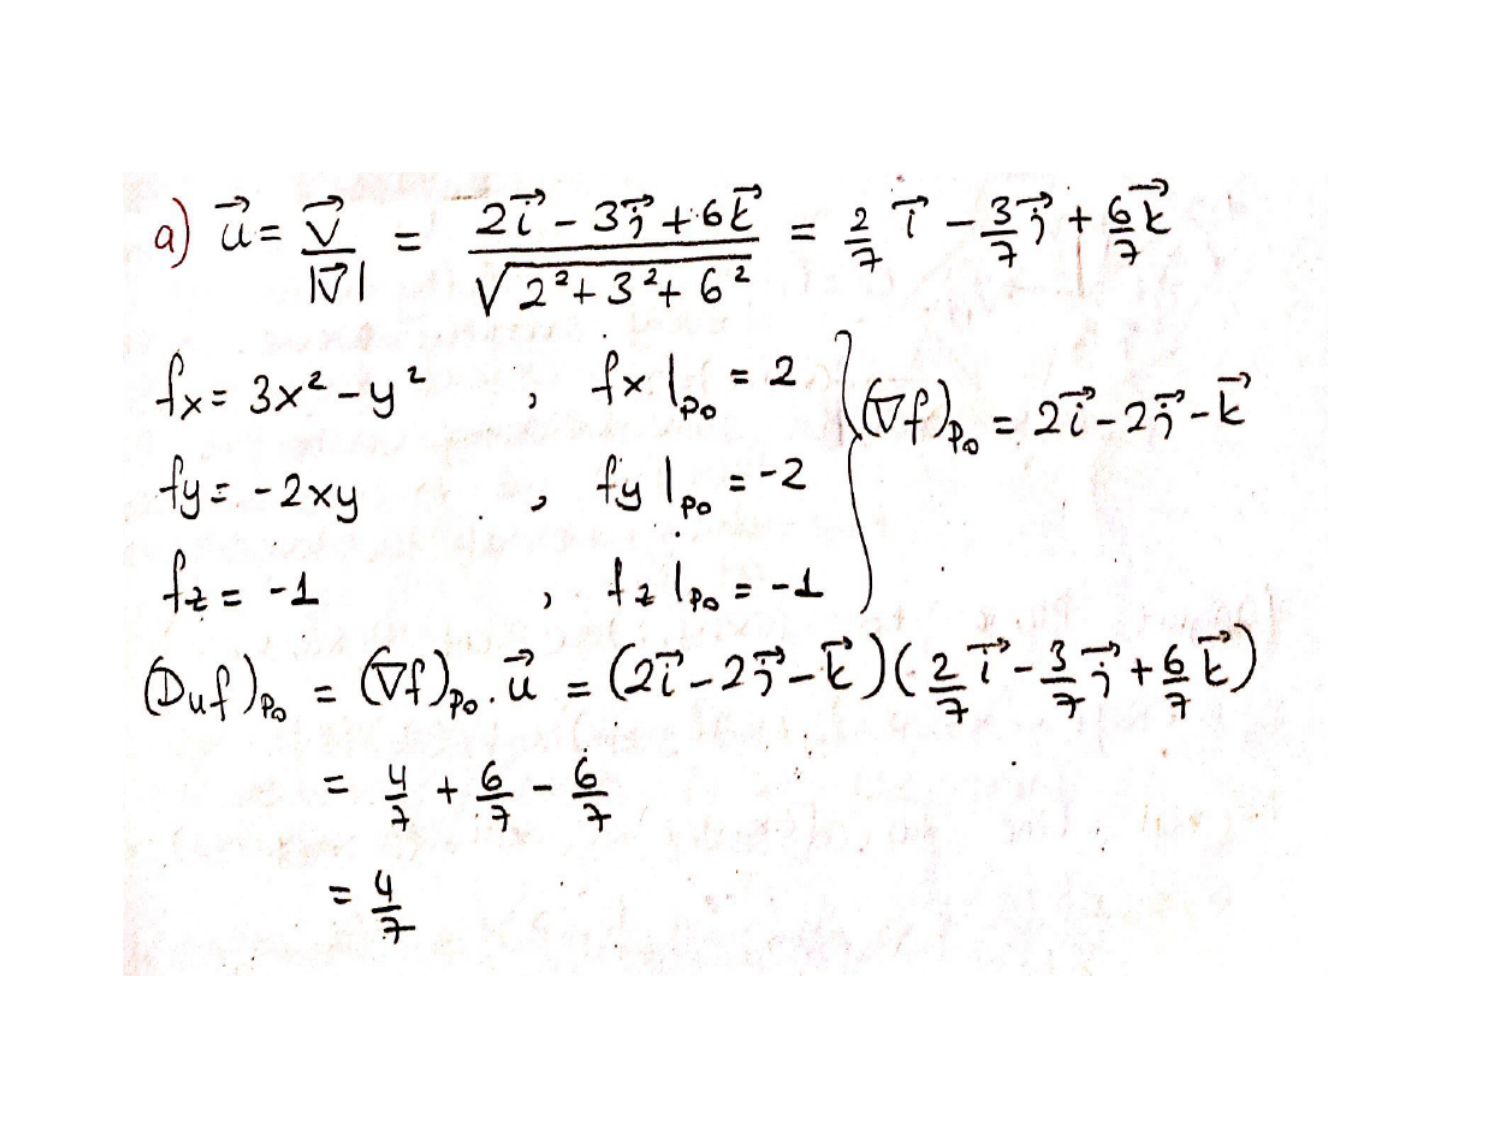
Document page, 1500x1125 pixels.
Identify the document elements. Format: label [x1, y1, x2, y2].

list [123, 172, 1328, 977]
